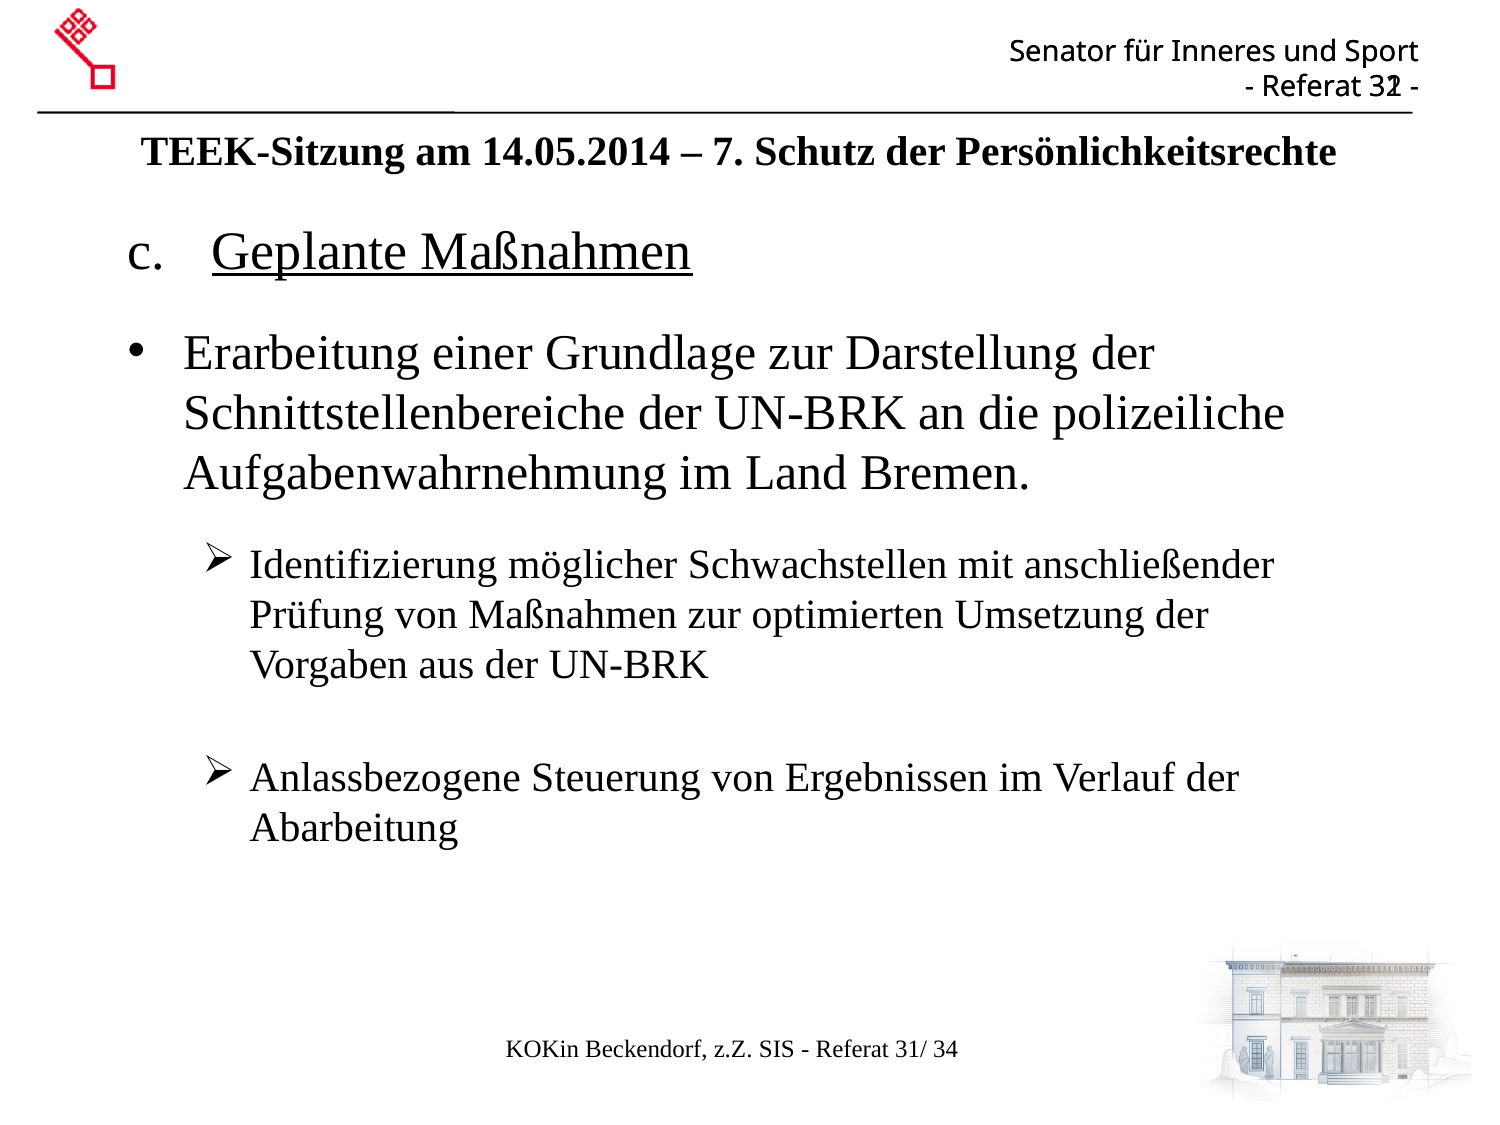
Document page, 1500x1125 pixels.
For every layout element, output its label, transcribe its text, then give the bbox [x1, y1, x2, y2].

footer KOKin Beckendorf, z.Z. SIS - Referat 31/ 34 [395, 1025, 1069, 1100]
picture [1187, 935, 1473, 1101]
list Geplante Maßnahmen Erarbeitung einer Grundlage zur Darstellung der Schnittstellenbereiche der UN-BRK an die polizeiliche Aufgabenwahrnehmung im Land Bremen. Identifizierung möglicher Schwachstellen mit anschließender Prüfung von Maßnahmen zur optimierten Umsetzung der Vorgaben aus der UN-BRK Anlassbezogene Steuerung von Ergebnissen im Verlauf der Abarbeitung [112, 208, 1388, 1000]
picture [37, 0, 138, 101]
title TEEK-Sitzung am 14.05.2014 – 7. Schutz der Persönlichkeitsrechte [112, 112, 1388, 186]
text_box Senator für Inneres und Sport - Referat 32 - [994, 24, 1435, 110]
